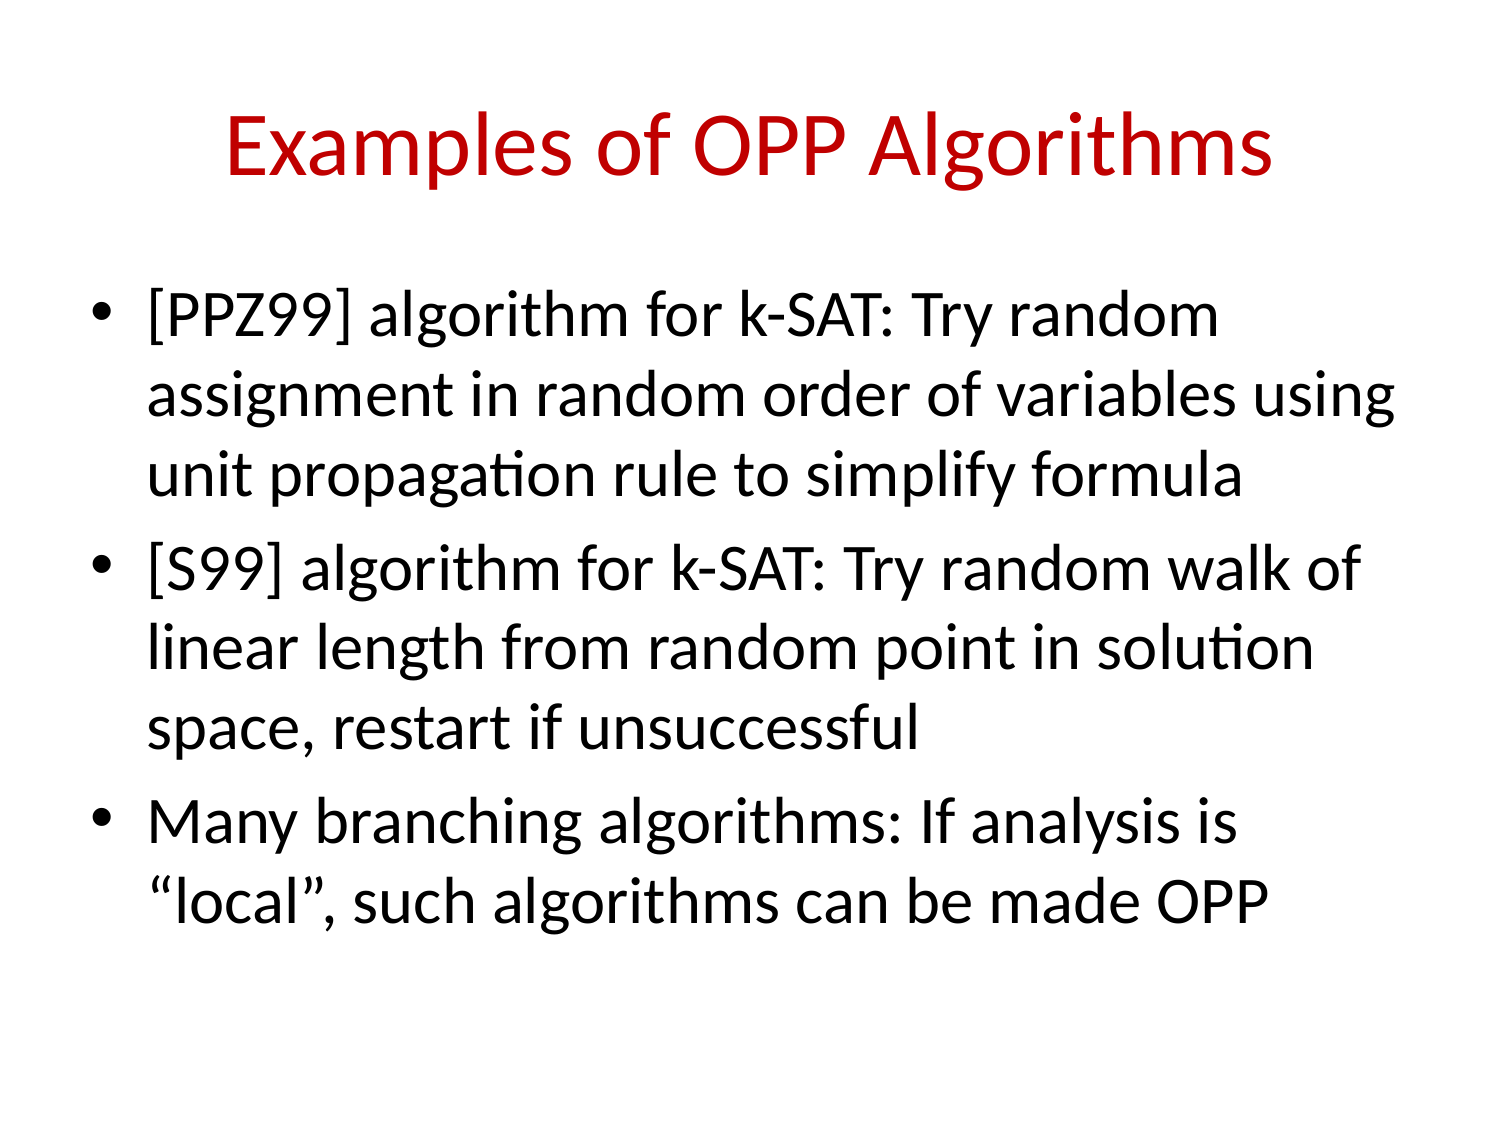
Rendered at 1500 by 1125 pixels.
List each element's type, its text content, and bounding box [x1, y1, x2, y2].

title Examples of OPP Algorithms [74, 44, 1426, 233]
list [PPZ99] algorithm for k-SAT: Try random assignment in random order of variables using unit propagation rule to simplify formula [S99] algorithm for k-SAT: Try random walk of linear length from random point in solution space, restart if unsuccessful Many branching algorithms: If analysis is “local”, such algorithms can be made OPP [74, 262, 1426, 1006]
